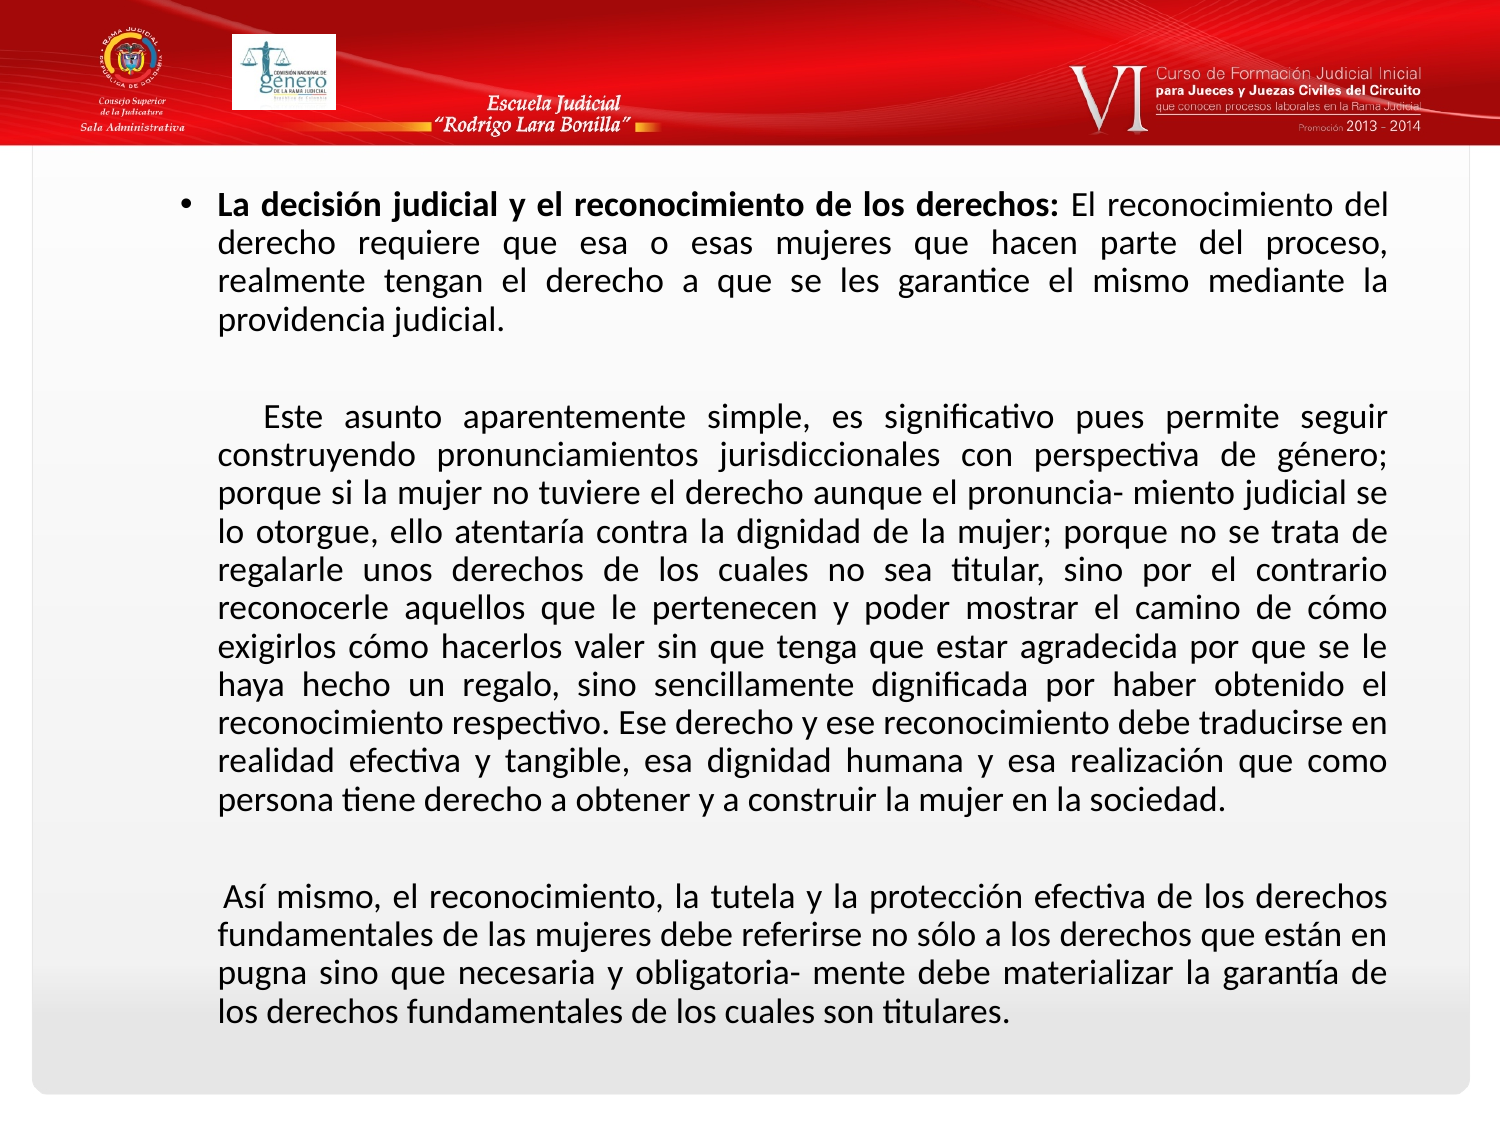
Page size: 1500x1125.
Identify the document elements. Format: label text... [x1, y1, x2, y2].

list La decisión judicial y el reconocimiento de los derechos: El reconocimiento del derecho requiere que esa o esas mujeres que hacen parte del proceso, realmente tengan el derecho a que se les garantice el mismo mediante la providencia judicial. Este asunto aparentemente simple, es significativo pues permite seguir construyendo pronunciamientos jurisdiccionales con perspectiva de género; porque si la mujer no tuviere el derecho aunque el pronuncia- miento judicial se lo otorgue, ello atentaría contra la dignidad de la mujer; porque no se trata de regalarle unos derechos de los cuales no sea titular, sino por el contrario reconocerle aquellos que le pertenecen y poder mostrar el camino de cómo exigirlos cómo hacerlos valer sin que tenga que estar agradecida por que se le haya hecho un regalo, sino sencillamente dignificada por haber obtenido el reconocimiento respectivo. Ese derecho y ese reconocimiento debe traducirse en realidad efectiva y tangible, esa dignidad humana y esa realización que como persona tiene derecho a obtener y a construir la mujer en la sociedad. Así mismo, el reconocimiento, la tutela y la protección efectiva de los derechos fundamentales de las mujeres debe referirse no sólo a los derechos que están en pugna sino que necesaria y obligatoria- mente debe materializar la garantía de los derechos fundamentales de los cuales son titulares. [90, 178, 1405, 1033]
picture [0, 0, 1500, 1125]
